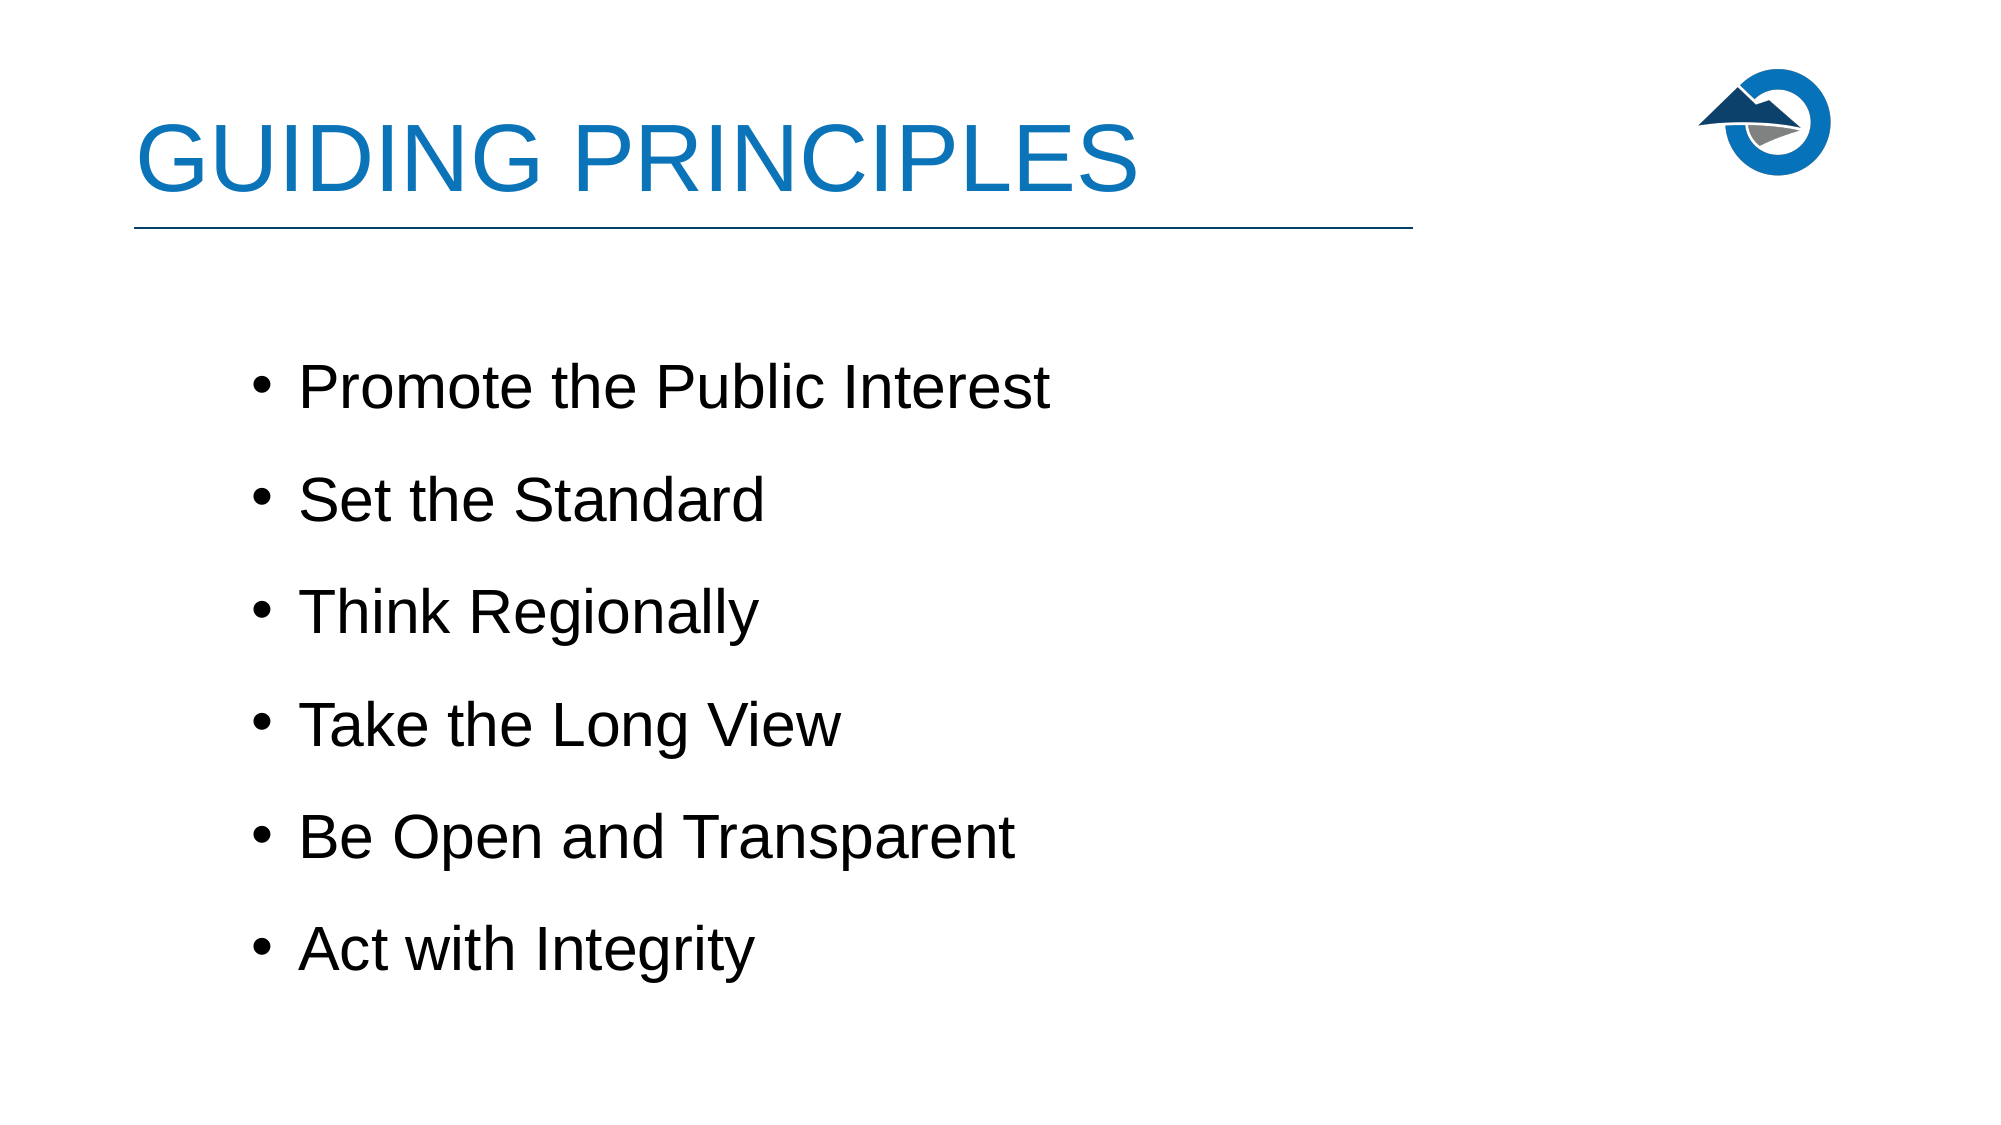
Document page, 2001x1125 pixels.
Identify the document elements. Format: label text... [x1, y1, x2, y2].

text_box Promote the Public Interest Set the Standard Think Regionally Take the Long View Be Open and Transparent Act with Integrity [236, 301, 1237, 991]
picture [1665, 46, 1881, 196]
text_box GUIDING PRINCIPLES [119, 100, 1495, 228]
